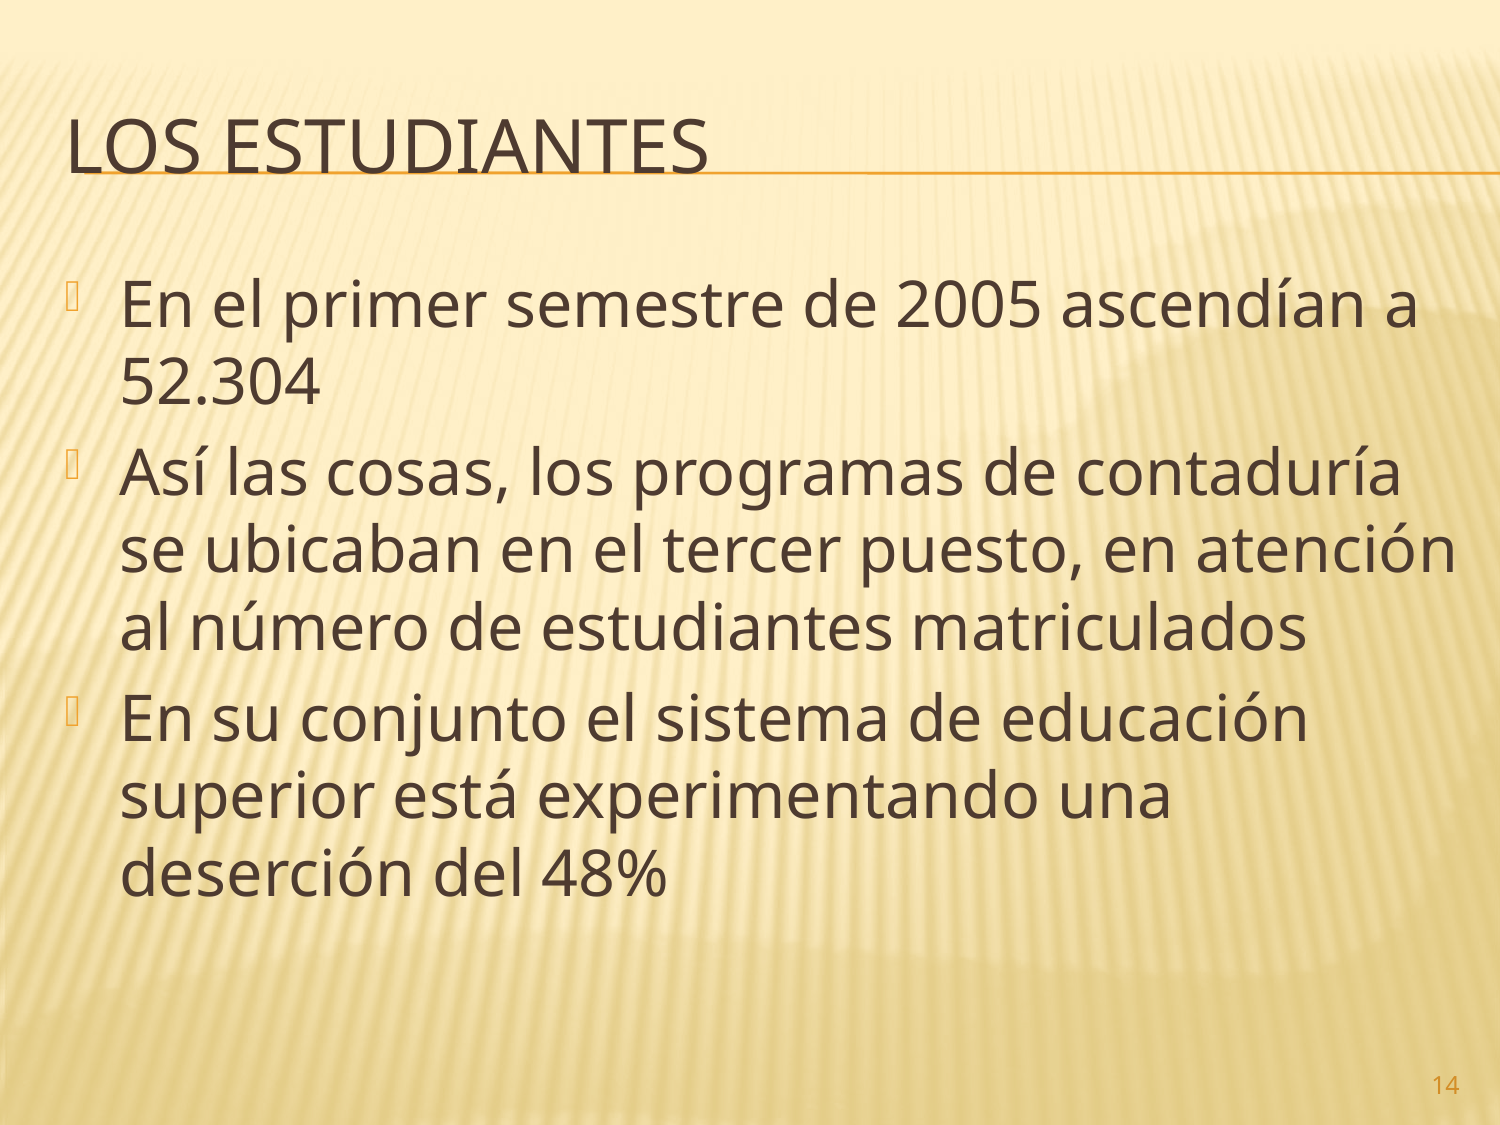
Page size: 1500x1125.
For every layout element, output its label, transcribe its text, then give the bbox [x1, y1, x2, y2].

slide_number 14 [1350, 1061, 1475, 1103]
list En el primer semestre de 2005 ascendían a 52.304 Así las cosas, los programas de contaduría se ubicaban en el tercer puesto, en atención al número de estudiantes matriculados En su conjunto el sistema de educación superior está experimentando una deserción del 48% [50, 254, 1475, 998]
title LOS ESTUDIANTES [50, 75, 1475, 213]
